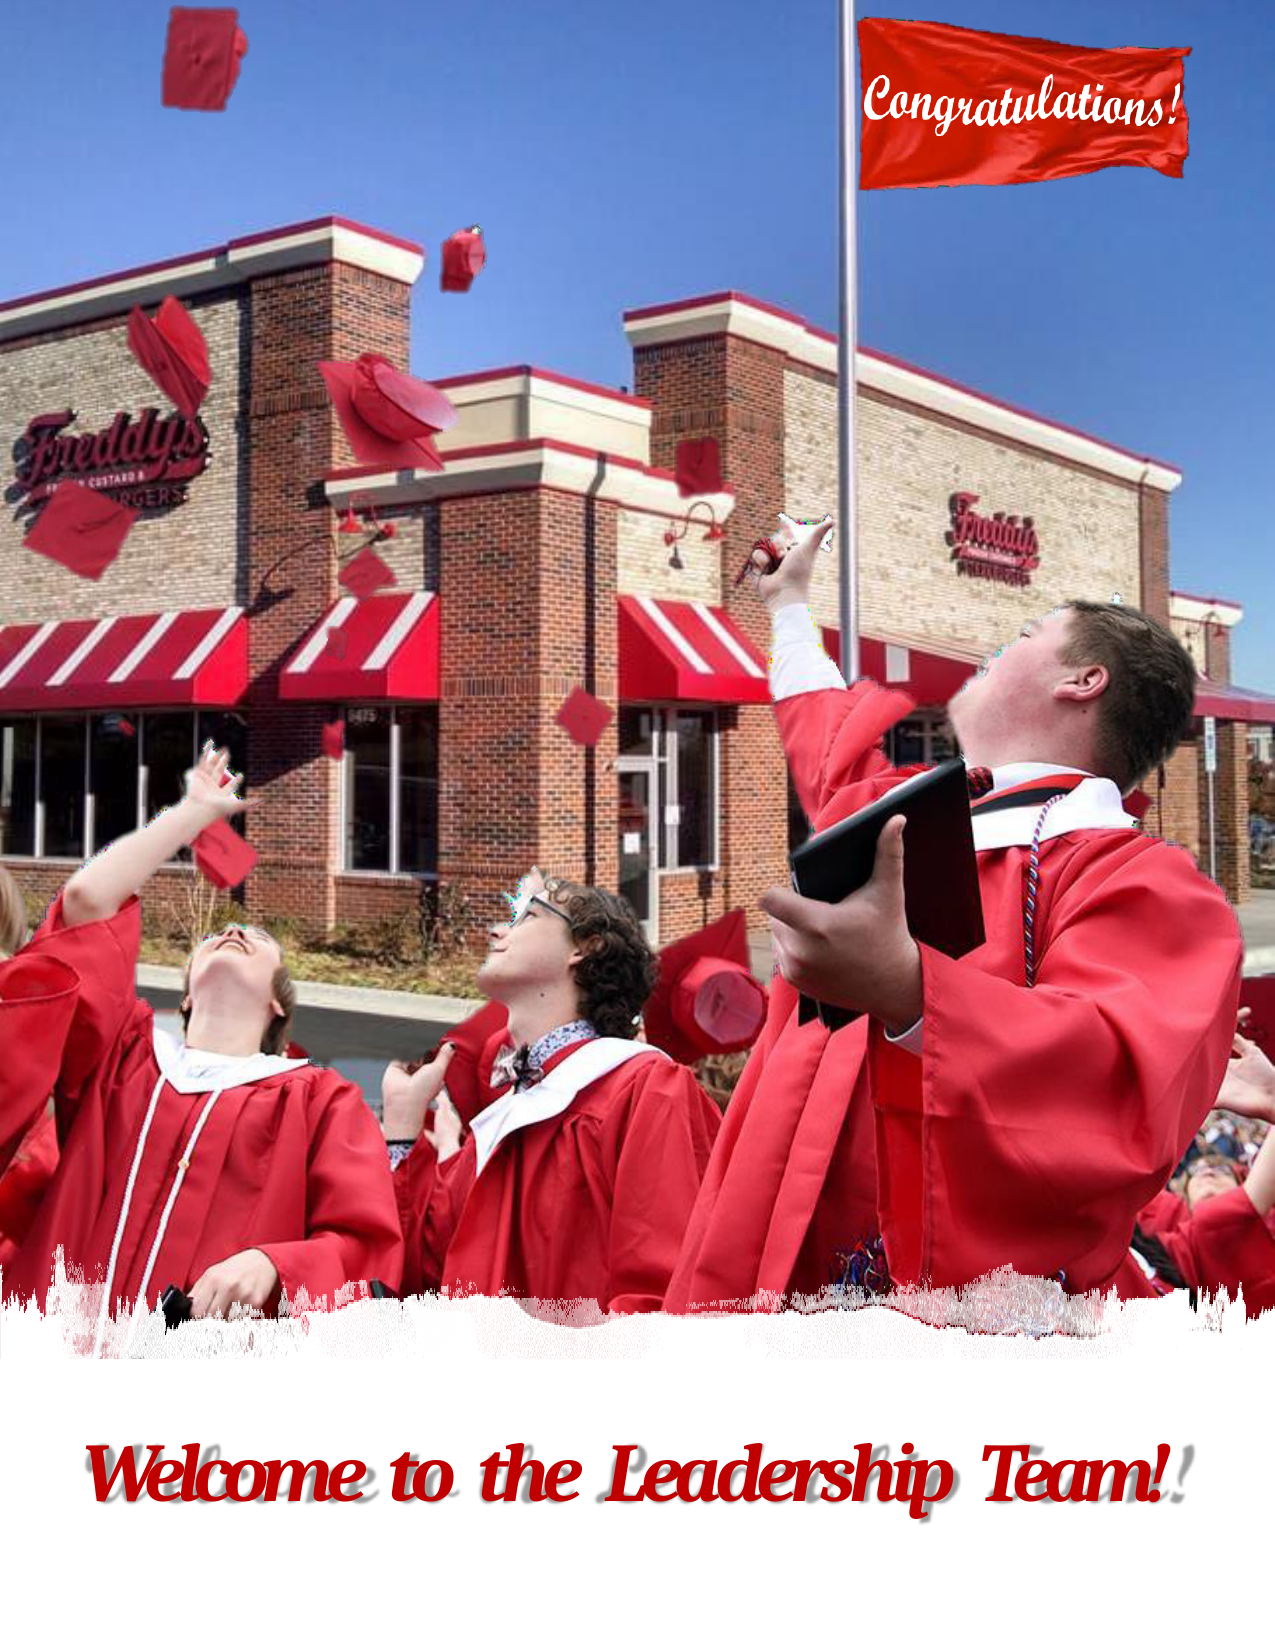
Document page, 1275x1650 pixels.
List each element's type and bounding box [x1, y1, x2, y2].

text_box [0, 0, 1275, 1650]
